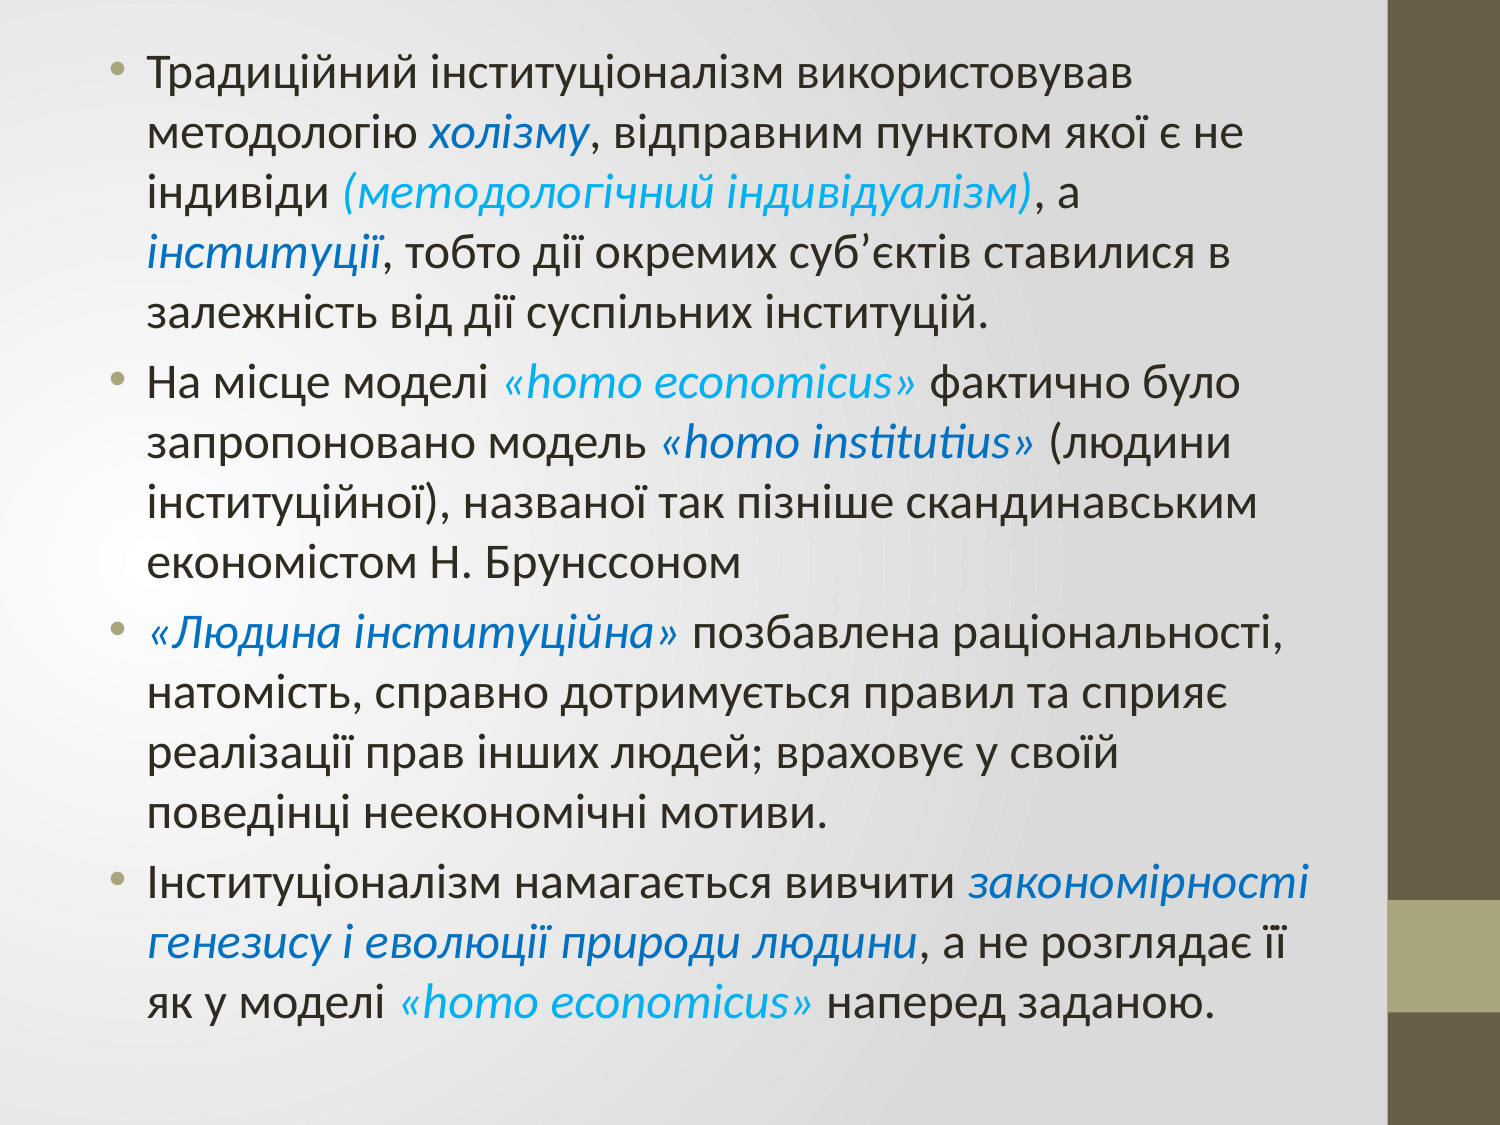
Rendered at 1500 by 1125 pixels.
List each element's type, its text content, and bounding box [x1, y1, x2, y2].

list Традиційний інституціоналізм використовував методологію холізму, відправним пунктом якої є не індивіди (методологічний індивідуалізм), а інституції, тобто дії окремих суб’єктів ставилися в залежність від дії суспільних інституцій. На місце моделі «homo economicus» фактично було запропоновано модель «homo institutius» (людини інституційної), названої так пізніше скандинавським економістом Н. Брунссоном «Людина інституційна» позбавлена раціональності, натомість, справно дотримується правил та сприяє реалізації прав інших людей; враховує у своїй поведінці неекономічні мотиви. Інституціоналізм намагається вивчити закономірності генезису і еволюції природи людини, а не розглядає її як у моделі «homo economicus» наперед заданою. [75, 30, 1325, 1083]
